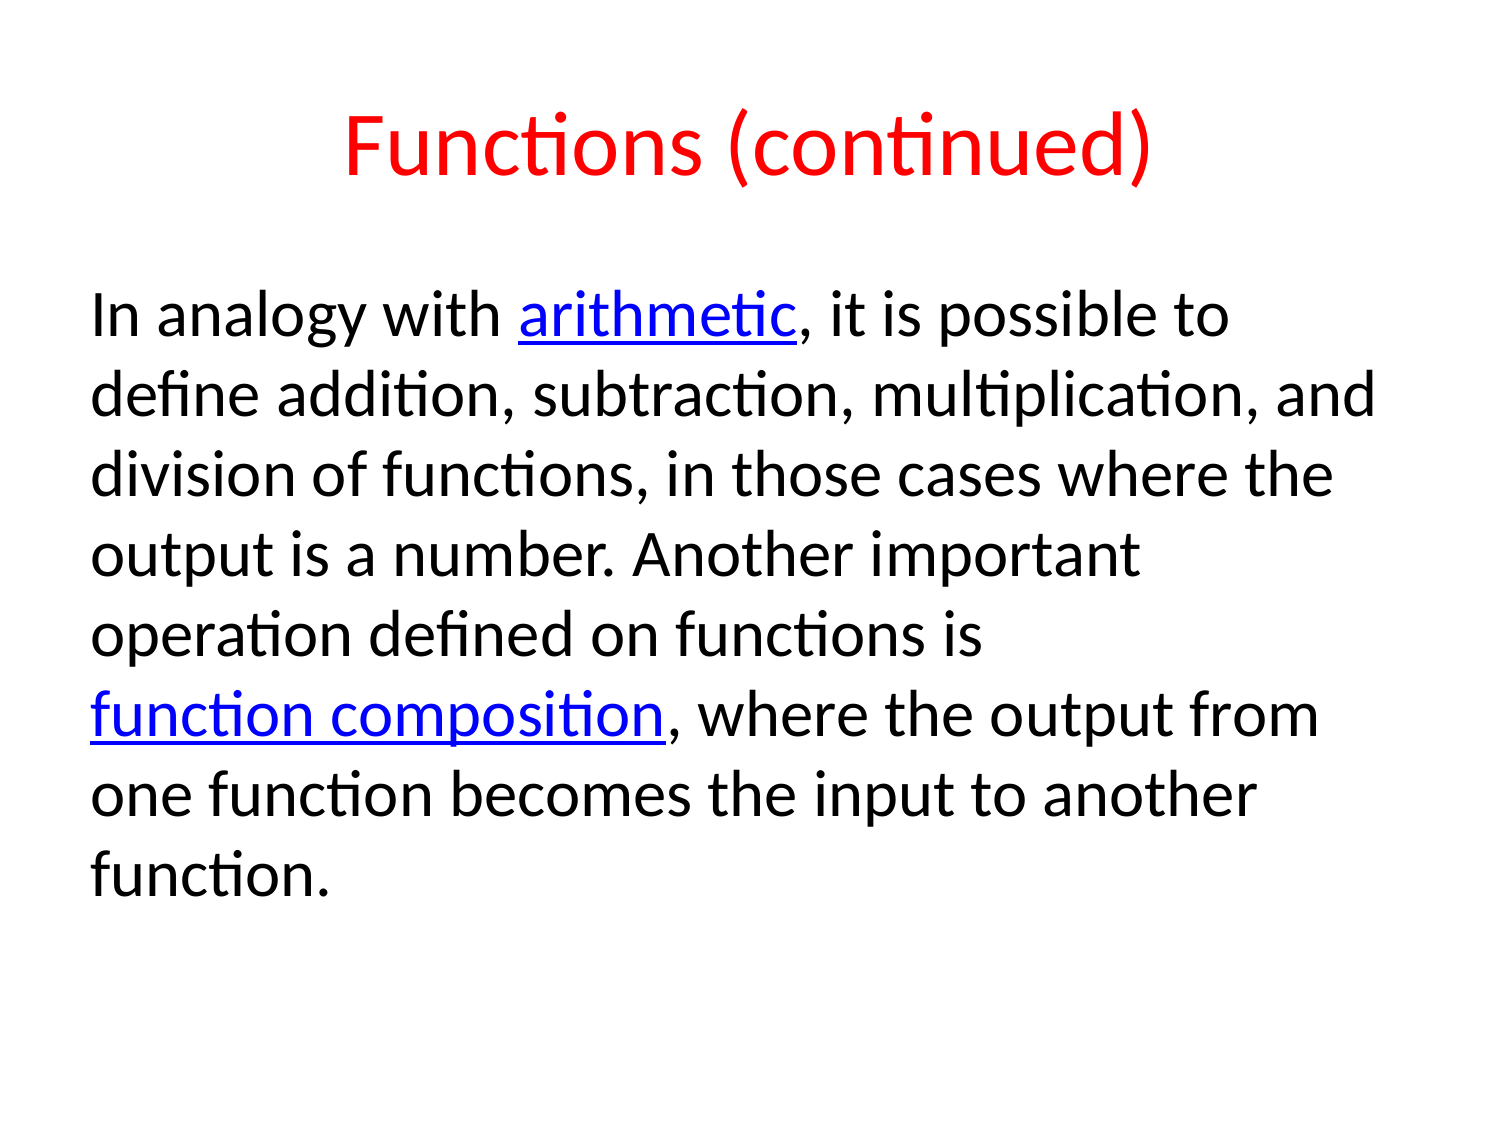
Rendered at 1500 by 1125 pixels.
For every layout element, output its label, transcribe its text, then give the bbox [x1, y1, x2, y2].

title Functions (continued) [75, 45, 1425, 233]
list In analogy with arithmetic, it is possible to define addition, subtraction, multiplication, and division of functions, in those cases where the output is a number. Another important operation defined on functions is function composition, where the output from one function becomes the input to another function. [75, 262, 1425, 1005]
